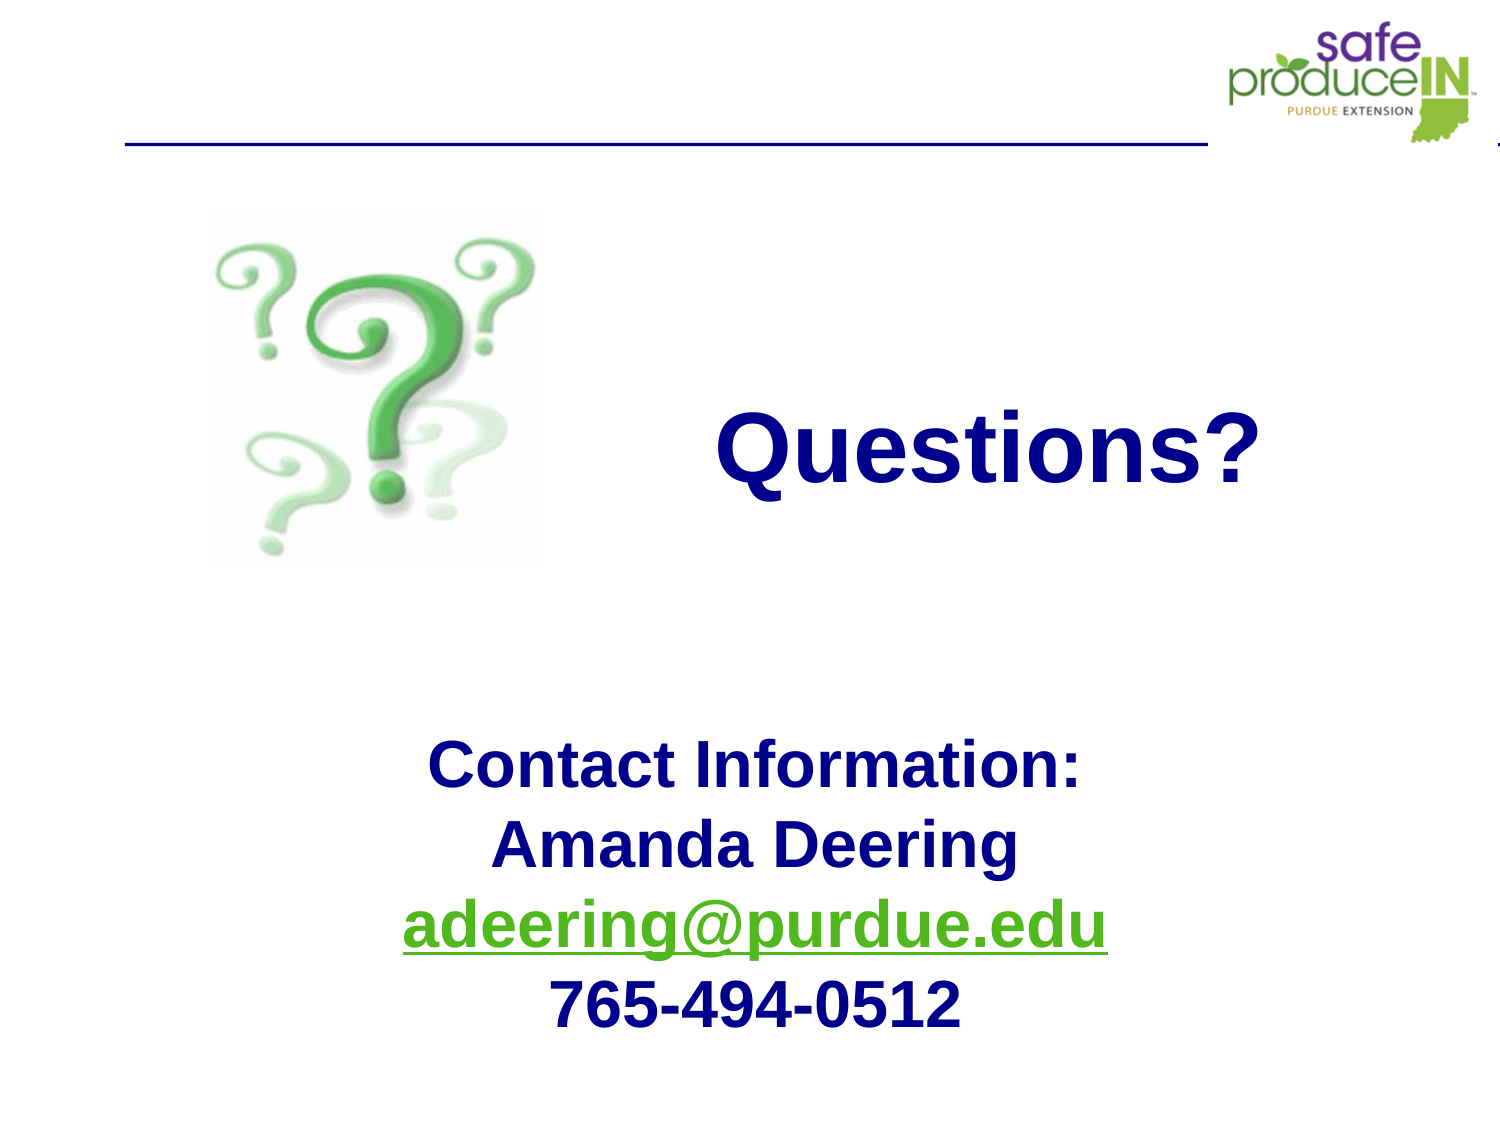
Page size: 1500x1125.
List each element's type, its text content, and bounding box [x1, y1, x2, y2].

picture [1208, 0, 1498, 165]
text_box Questions? [699, 375, 1345, 510]
text_box Contact Information: Amanda Deering adeering@purdue.edu 765-494-0512 [350, 713, 1162, 1049]
picture [206, 207, 551, 570]
